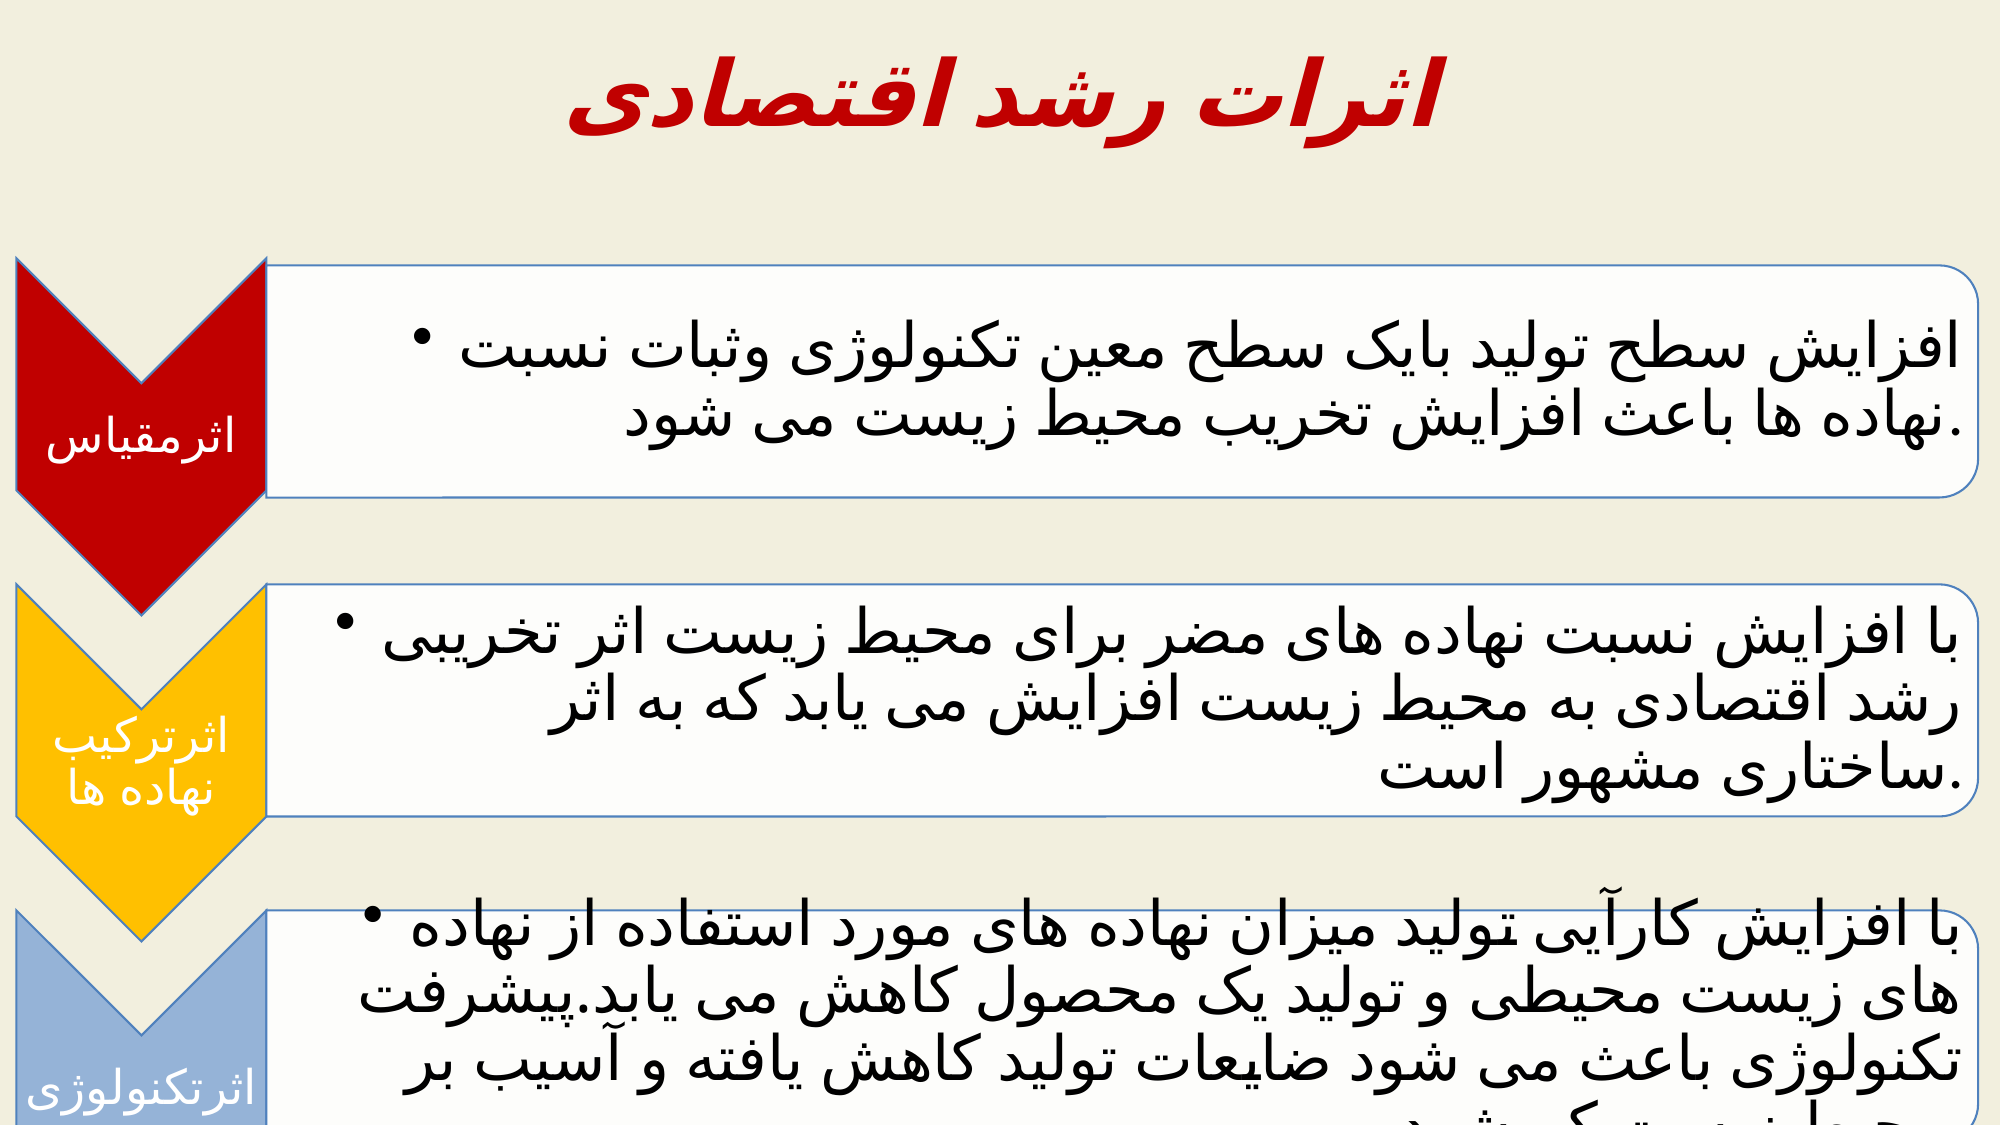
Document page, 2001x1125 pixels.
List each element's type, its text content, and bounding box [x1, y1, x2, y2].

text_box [16, 257, 1979, 1125]
title اثرات رشد اقتصادی [0, 0, 2000, 194]
